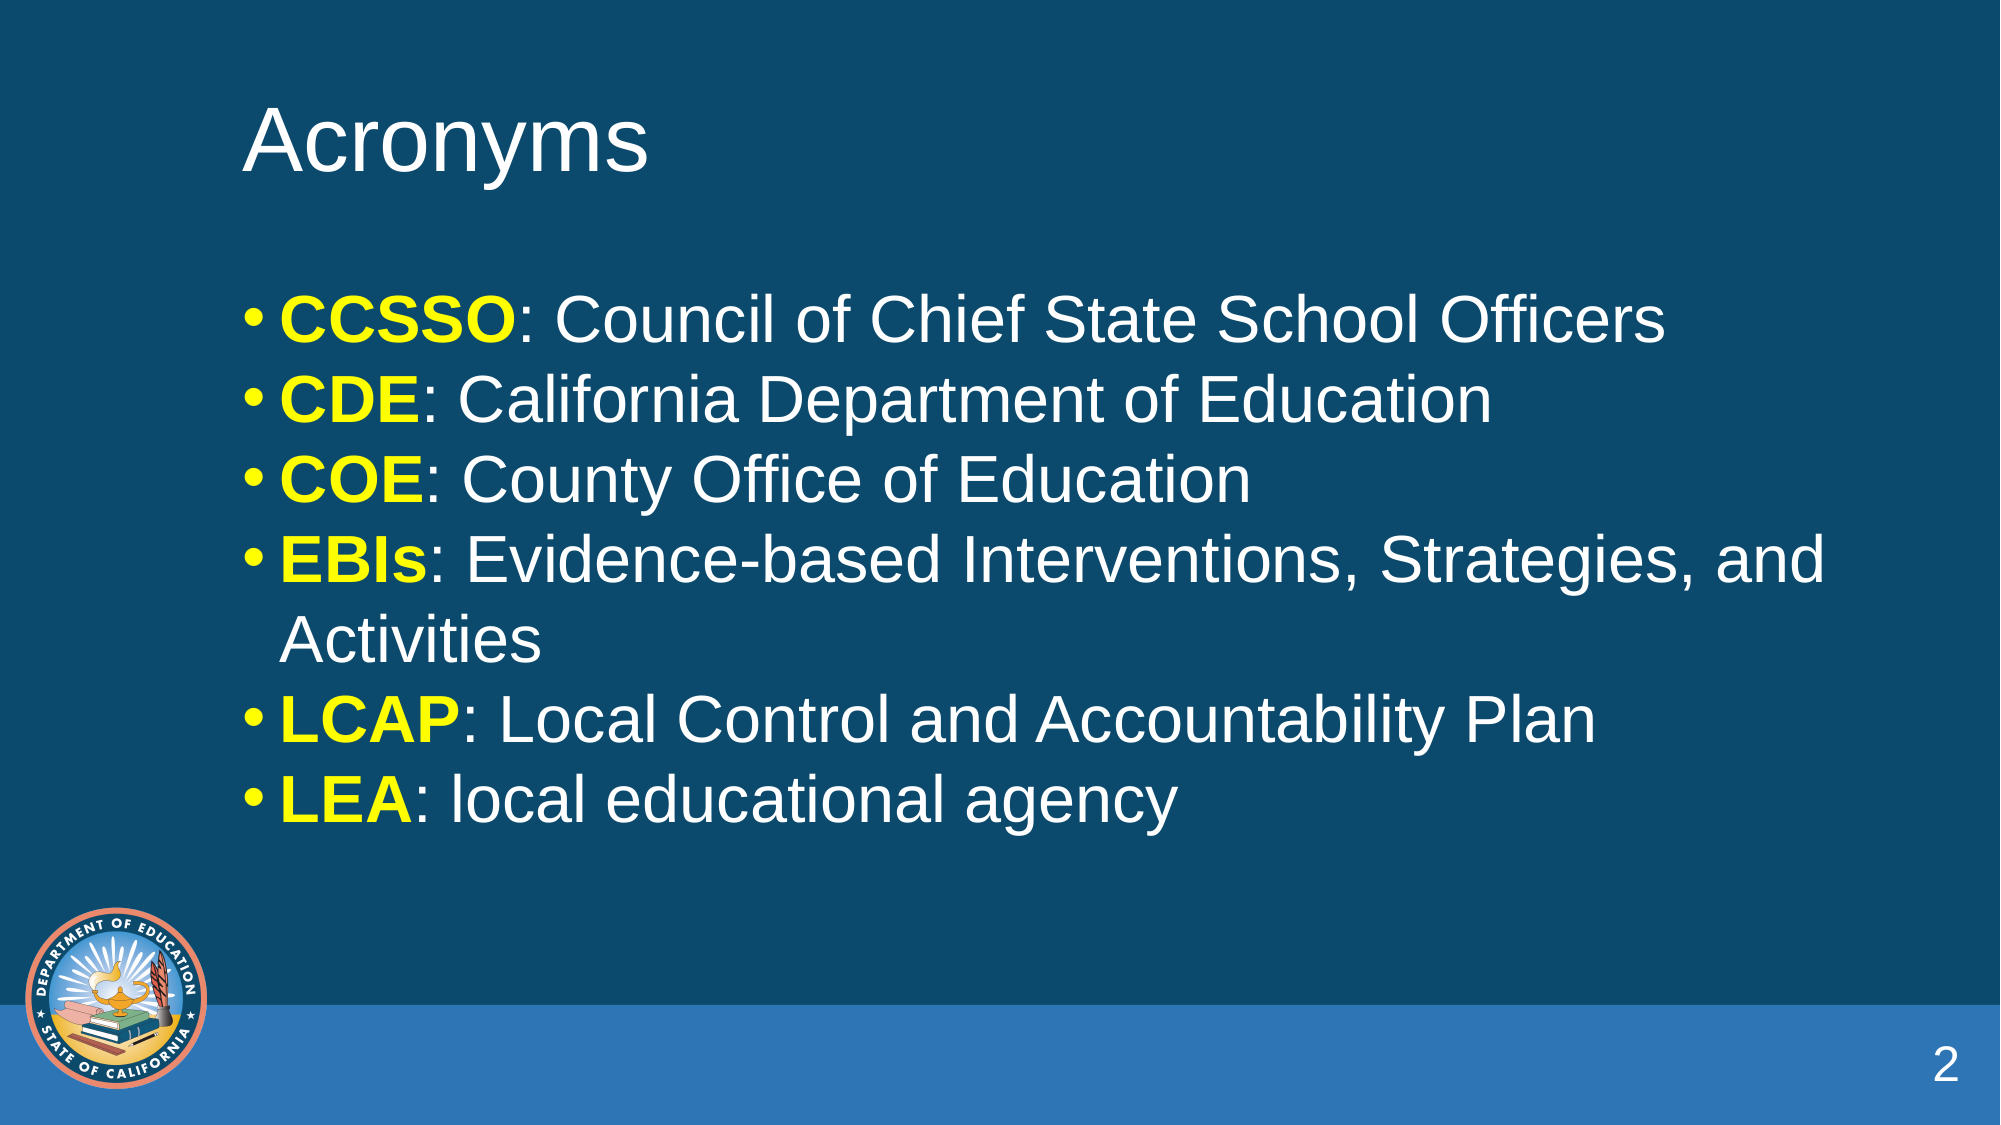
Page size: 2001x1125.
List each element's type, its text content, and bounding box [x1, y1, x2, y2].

title Acronyms [227, 33, 1945, 251]
picture [24, 905, 209, 1092]
slide_number 2 [1524, 1031, 1975, 1092]
list CCSSO: Council of Chief State School Officers CDE: California Department of Education COE: County Office of Education EBIs: Evidence-based Interventions, Strategies, and Activities LCAP: Local Control and Accountability Plan LEA: local educational agency [227, 268, 1945, 994]
